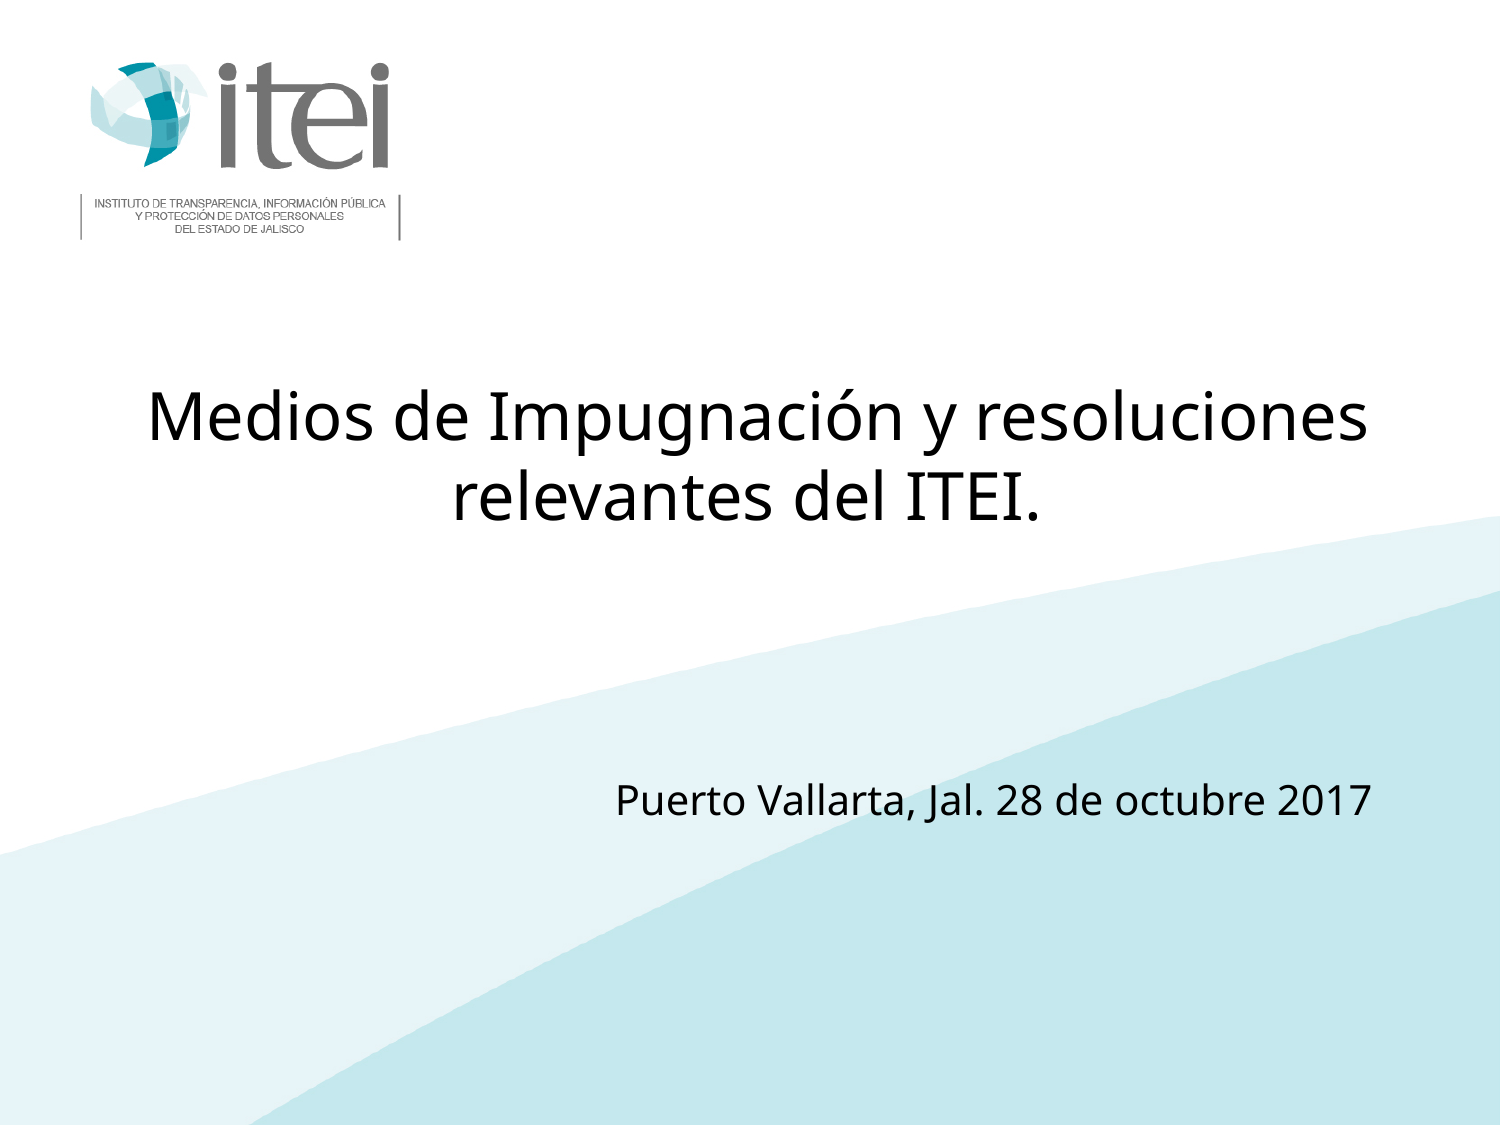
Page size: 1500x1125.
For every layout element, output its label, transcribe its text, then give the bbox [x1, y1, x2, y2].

text_box Medios de Impugnación y resoluciones relevantes del ITEI. Puerto Vallarta, Jal. 28 de octubre 2017 [123, 326, 1388, 966]
picture [0, 0, 1500, 1125]
